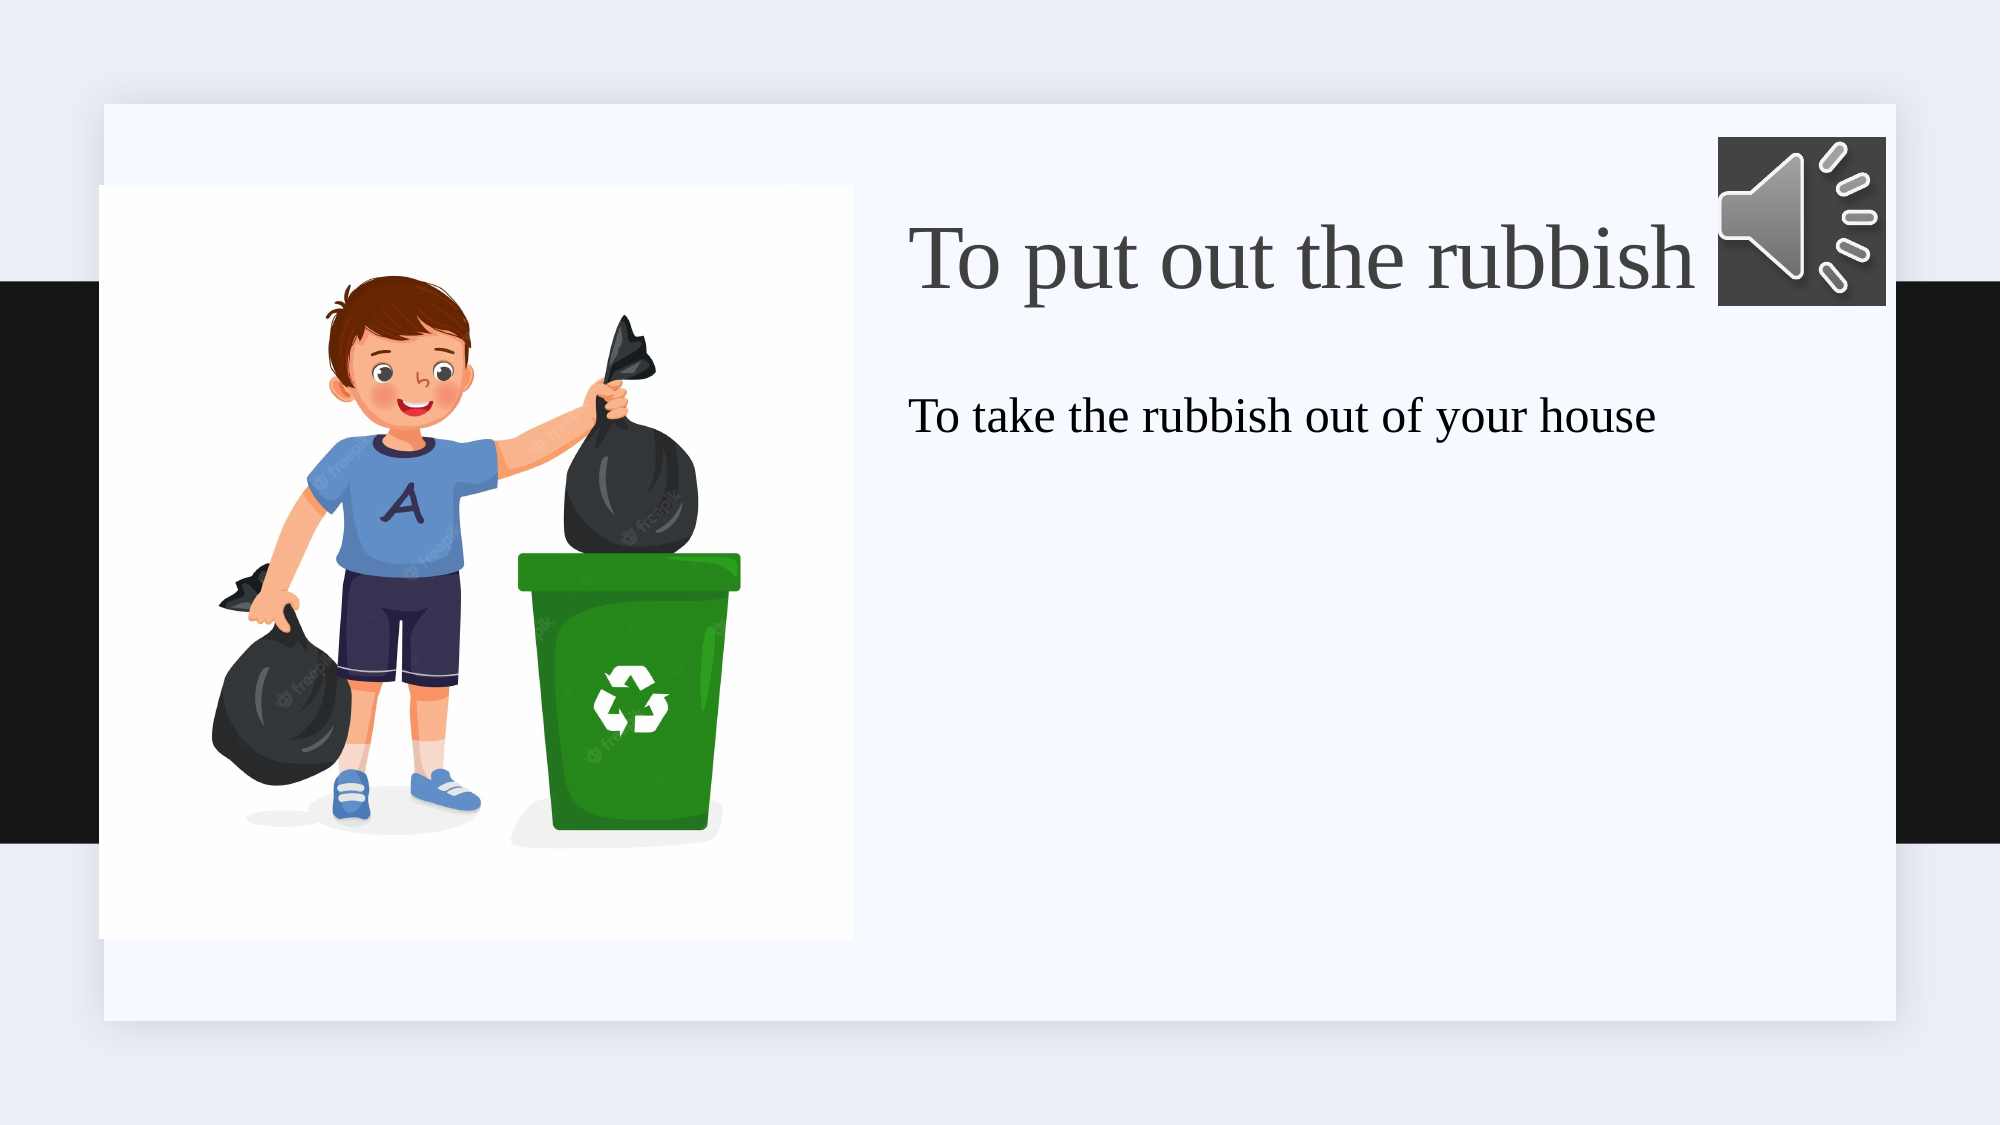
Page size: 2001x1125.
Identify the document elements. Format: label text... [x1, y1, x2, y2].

title To put out the rubbish [893, 210, 1713, 307]
picture [1716, 135, 1888, 308]
list To take the rubbish out of your house [893, 375, 1830, 971]
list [98, 184, 853, 939]
